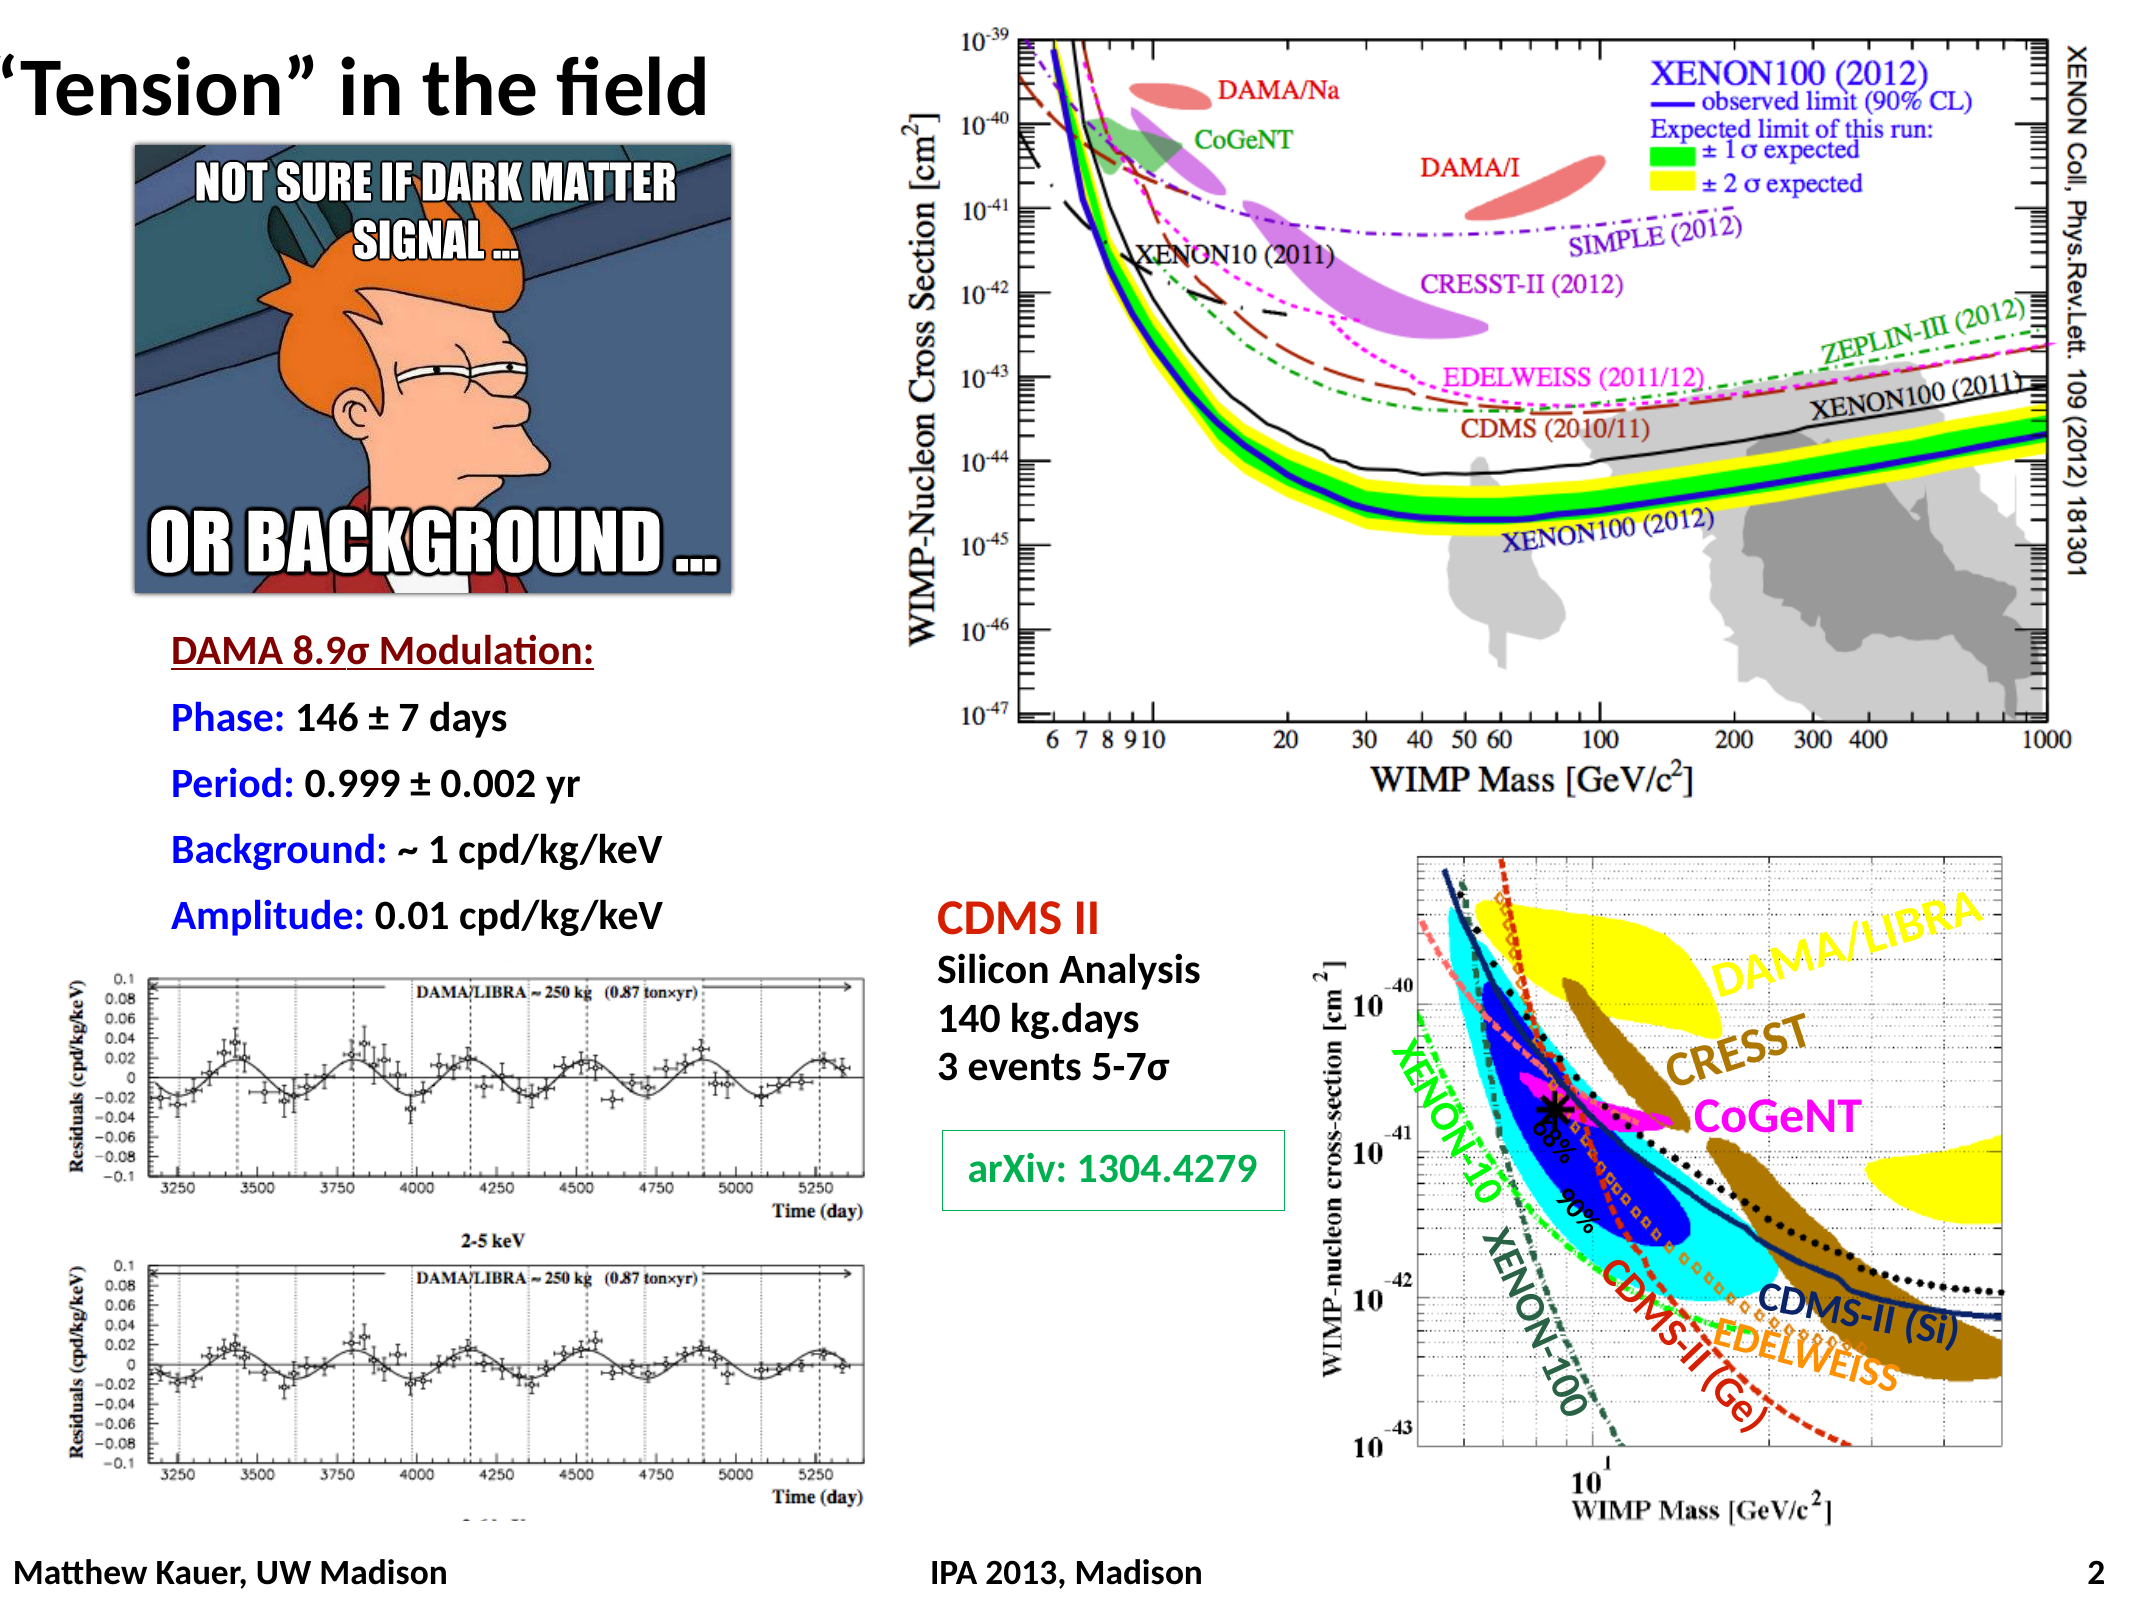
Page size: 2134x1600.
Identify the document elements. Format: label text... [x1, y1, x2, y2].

text_box arXiv: 1304.4279 [942, 1130, 1285, 1211]
text_box “Tension” in the field [0, 26, 884, 157]
picture [127, 136, 737, 600]
slide_number 2 [1629, 1527, 2127, 1600]
picture [889, 20, 2099, 812]
text_box DAMA 8.9σ Modulation: Phase: 146 ± 7 days Period: 0.999 ± 0.002 yr Background: ~ 1 cpd/kg/keV Amplitude: 0.01 cpd/kg/keV [156, 629, 707, 944]
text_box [1303, 839, 2024, 1551]
picture [56, 960, 914, 1521]
text_box CDMS II Silicon Analysis 140 kg.days 3 events 5-7σ [912, 870, 1297, 1114]
slide_number Matthew Kauer, UW Madison [0, 1527, 490, 1600]
footer IPA 2013, Madison [728, 1527, 1405, 1600]
